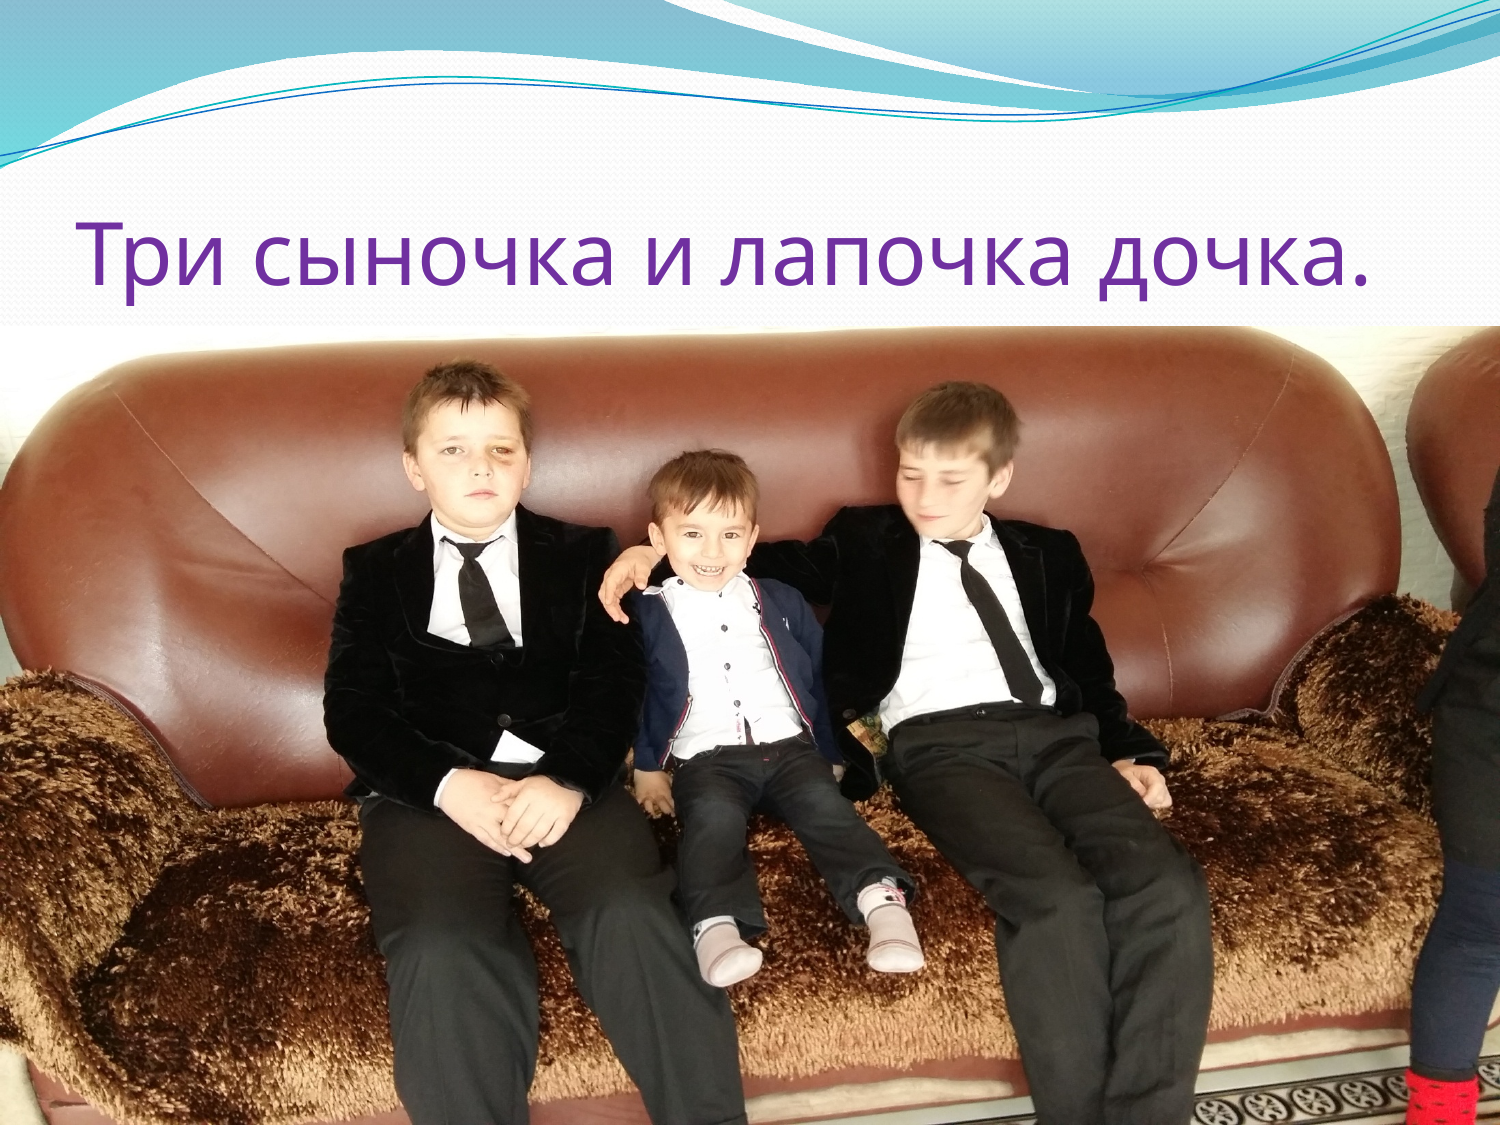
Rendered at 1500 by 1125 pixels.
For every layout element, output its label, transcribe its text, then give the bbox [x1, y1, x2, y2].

picture [0, 326, 1500, 1125]
title Три сыночка и лапочка дочка. [75, 115, 1438, 303]
